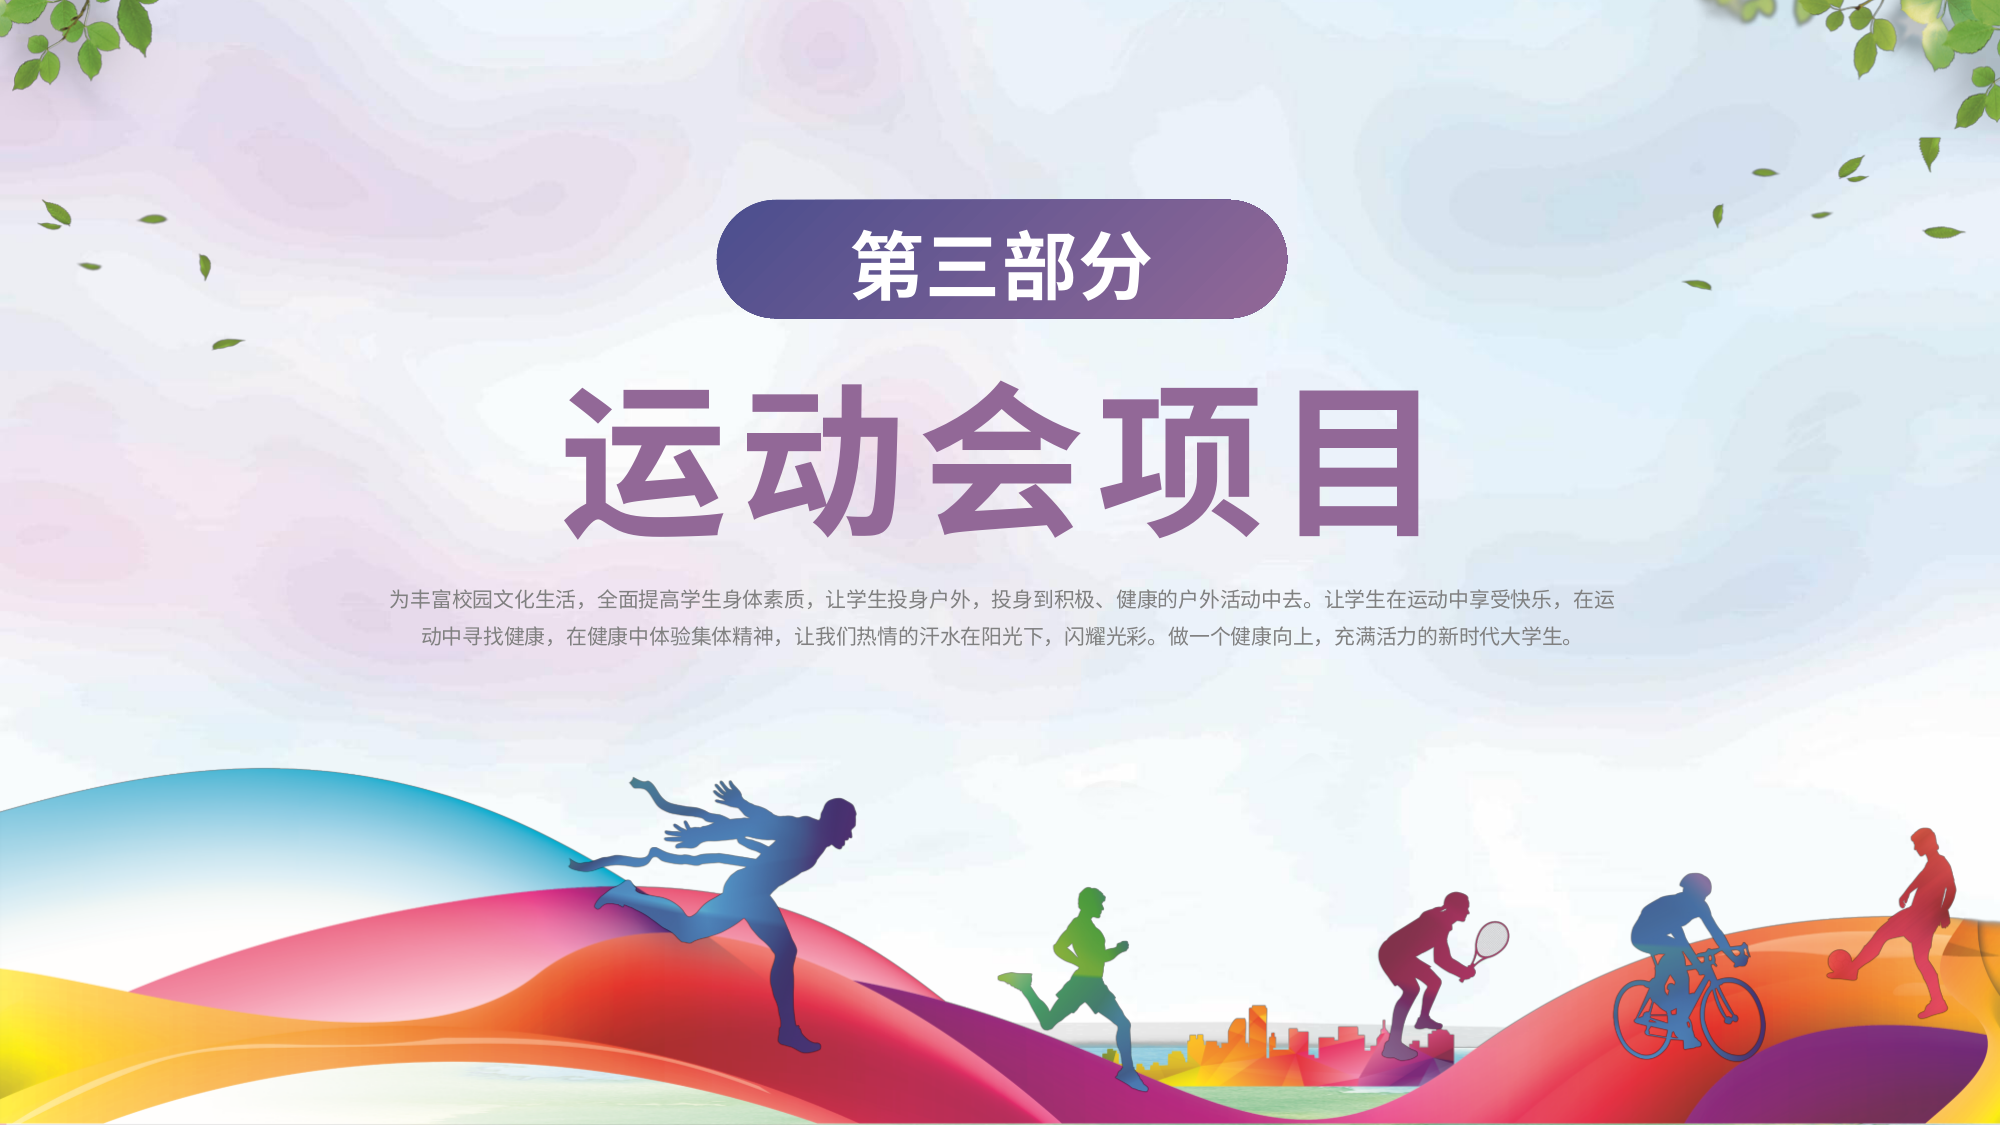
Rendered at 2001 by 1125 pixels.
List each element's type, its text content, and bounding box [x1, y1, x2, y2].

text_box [716, 194, 1288, 319]
picture [0, 0, 2000, 1125]
text_box 运动会项目 [393, 349, 1611, 564]
text_box 为丰富校园文化生活，全面提高学生身体素质，让学生投身户外，投身到积极、健康的户外活动中去。让学生在运动中享受快乐，在运动中寻找健康，在健康中体验集体精神，让我们热情的汗水在阳光下，闪耀光彩。做一个健康向上，充满活力的新时代大学生。 [367, 566, 1637, 656]
